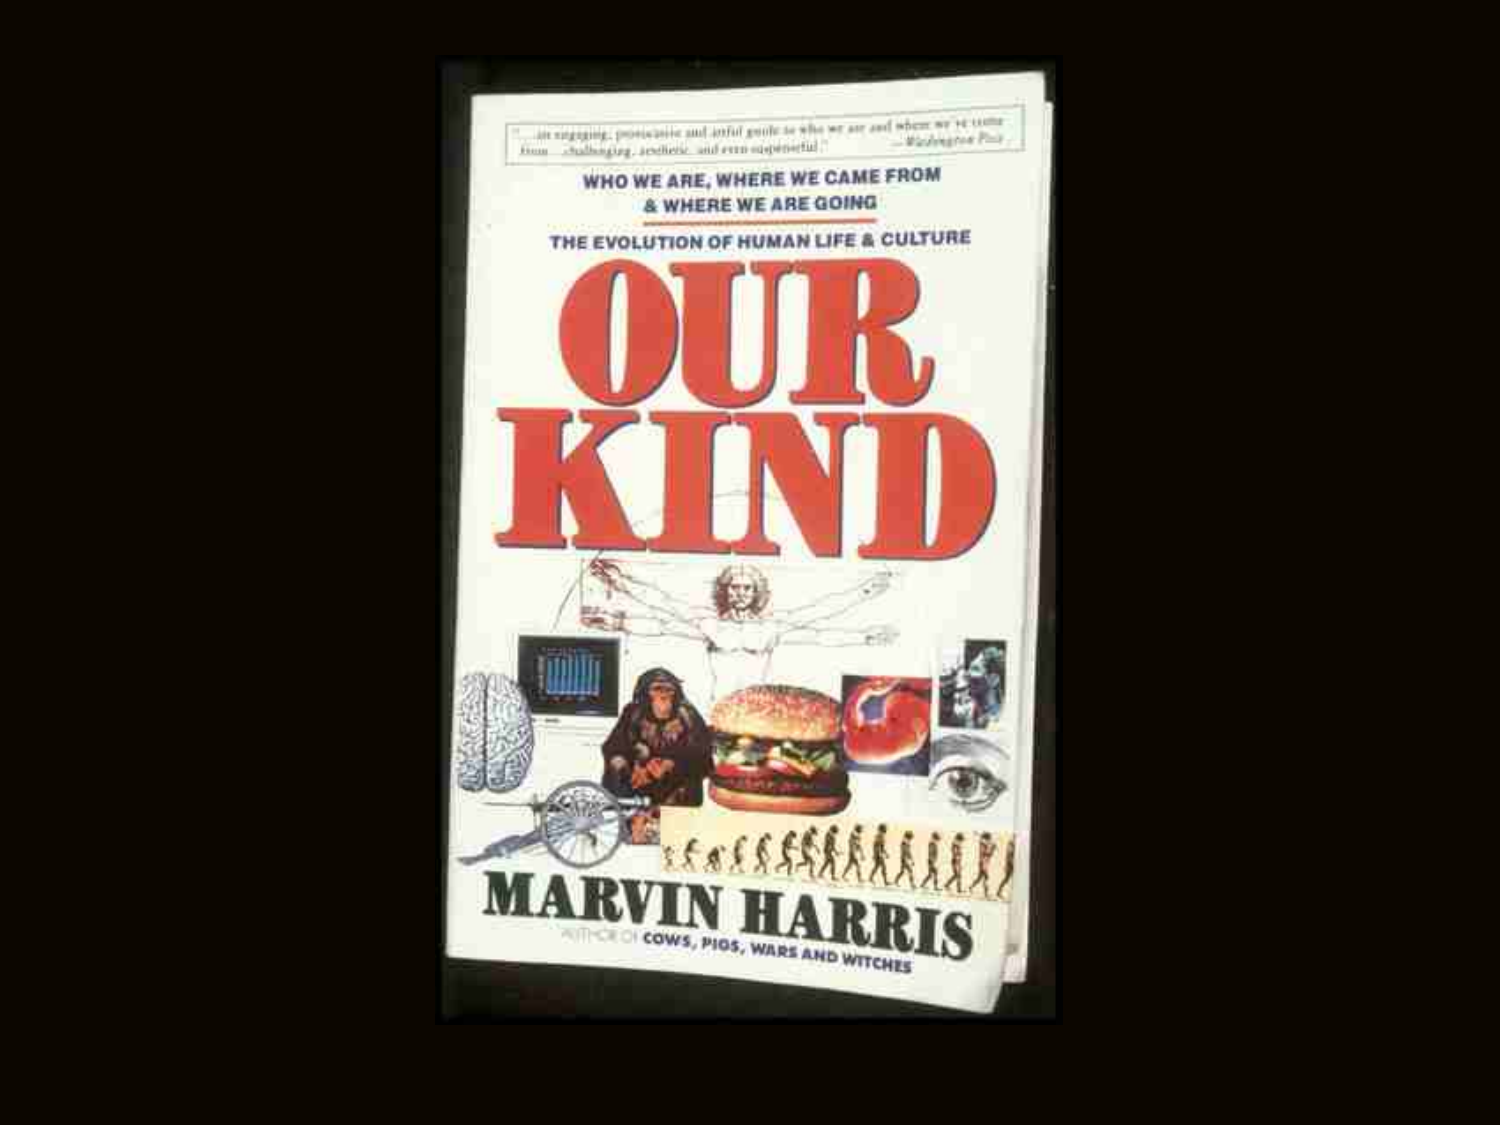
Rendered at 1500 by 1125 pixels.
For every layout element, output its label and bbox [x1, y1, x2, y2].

picture [434, 55, 1063, 1026]
